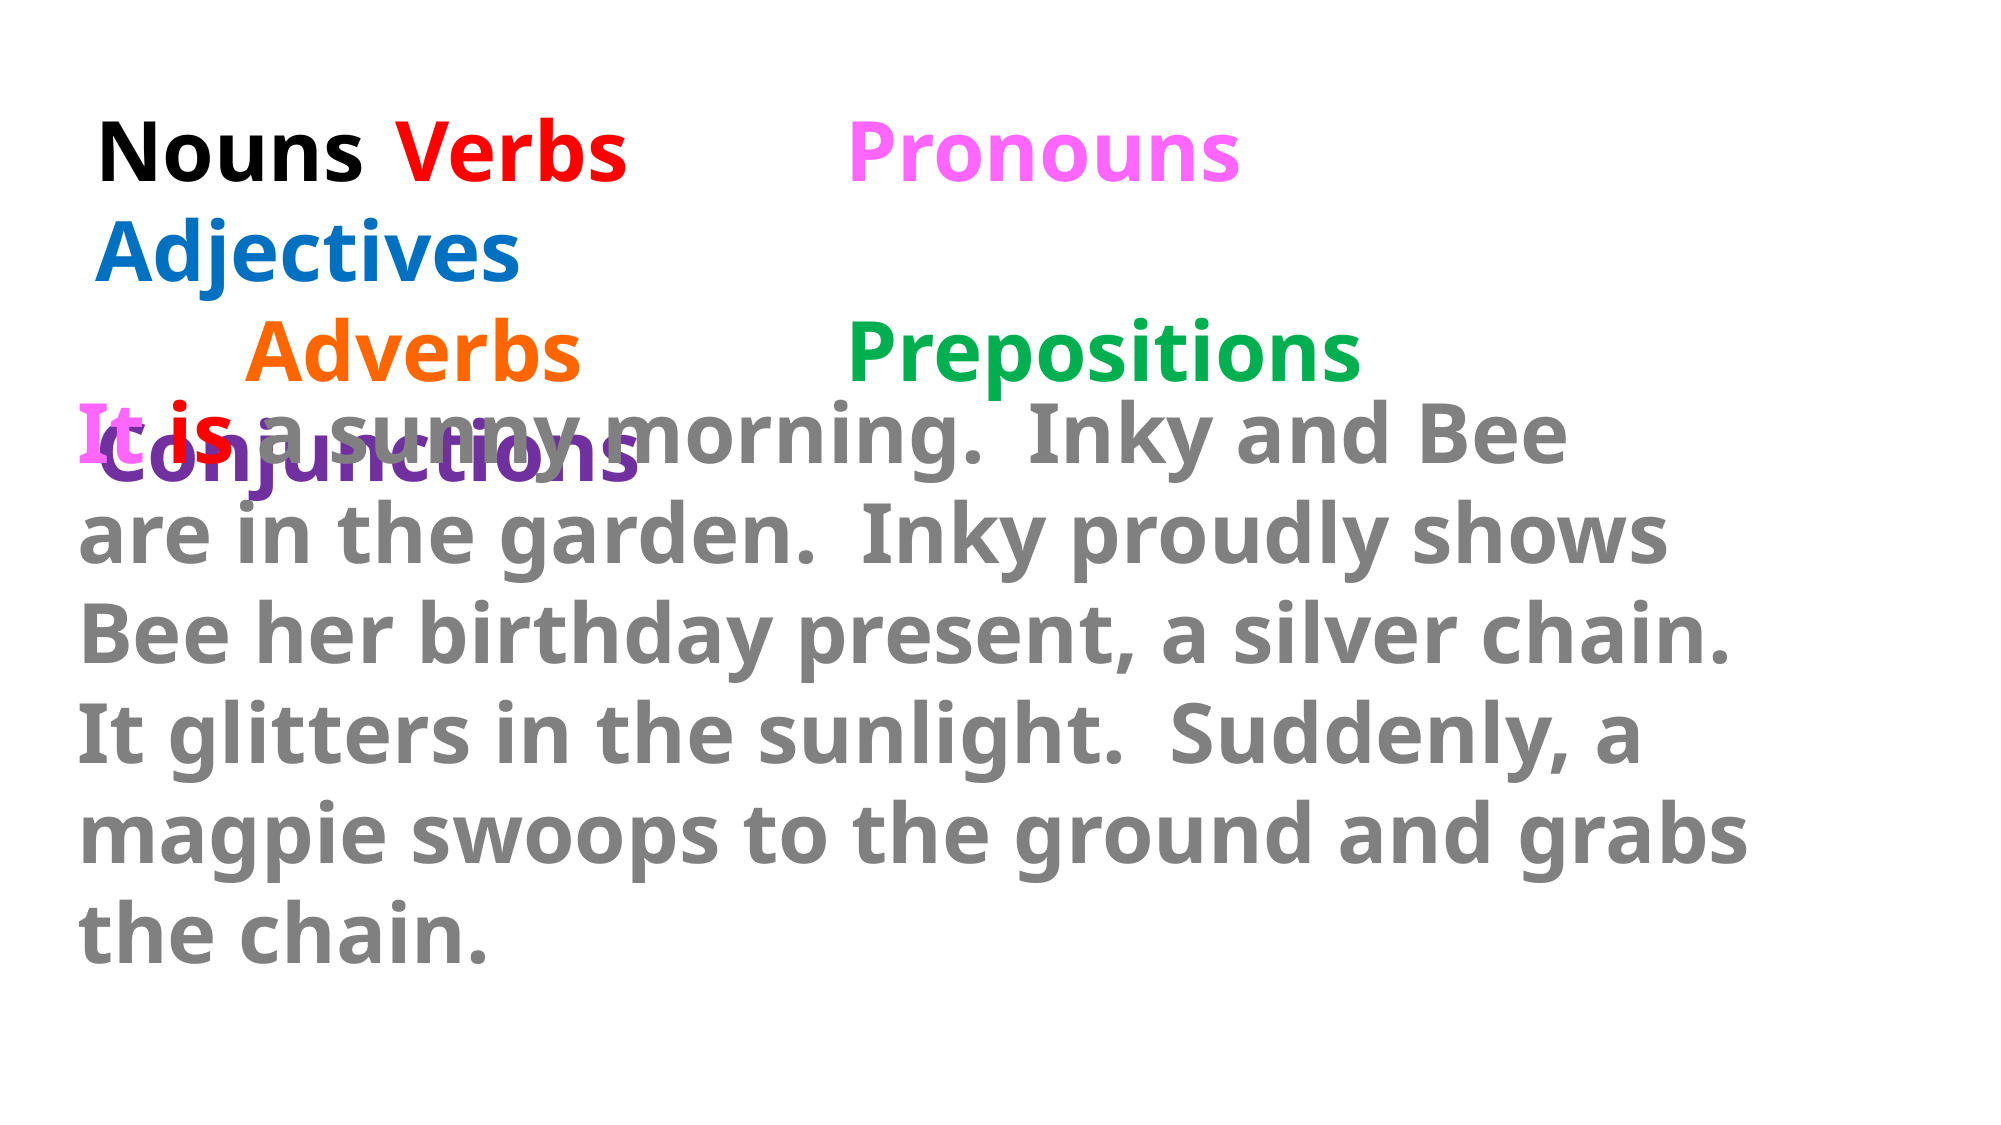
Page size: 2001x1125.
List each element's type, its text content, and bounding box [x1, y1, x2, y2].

text_box Nouns Verbs Pronouns Adjectives Adverbs Prepositions Conjunctions [80, 91, 1877, 373]
text_box It is a sunny morning. Inky and Bee are in the garden. Inky proudly shows Bee her birthday present, a silver chain. It glitters in the sunlight. Suddenly, a magpie swoops to the ground and grabs the chain. [62, 373, 2000, 988]
